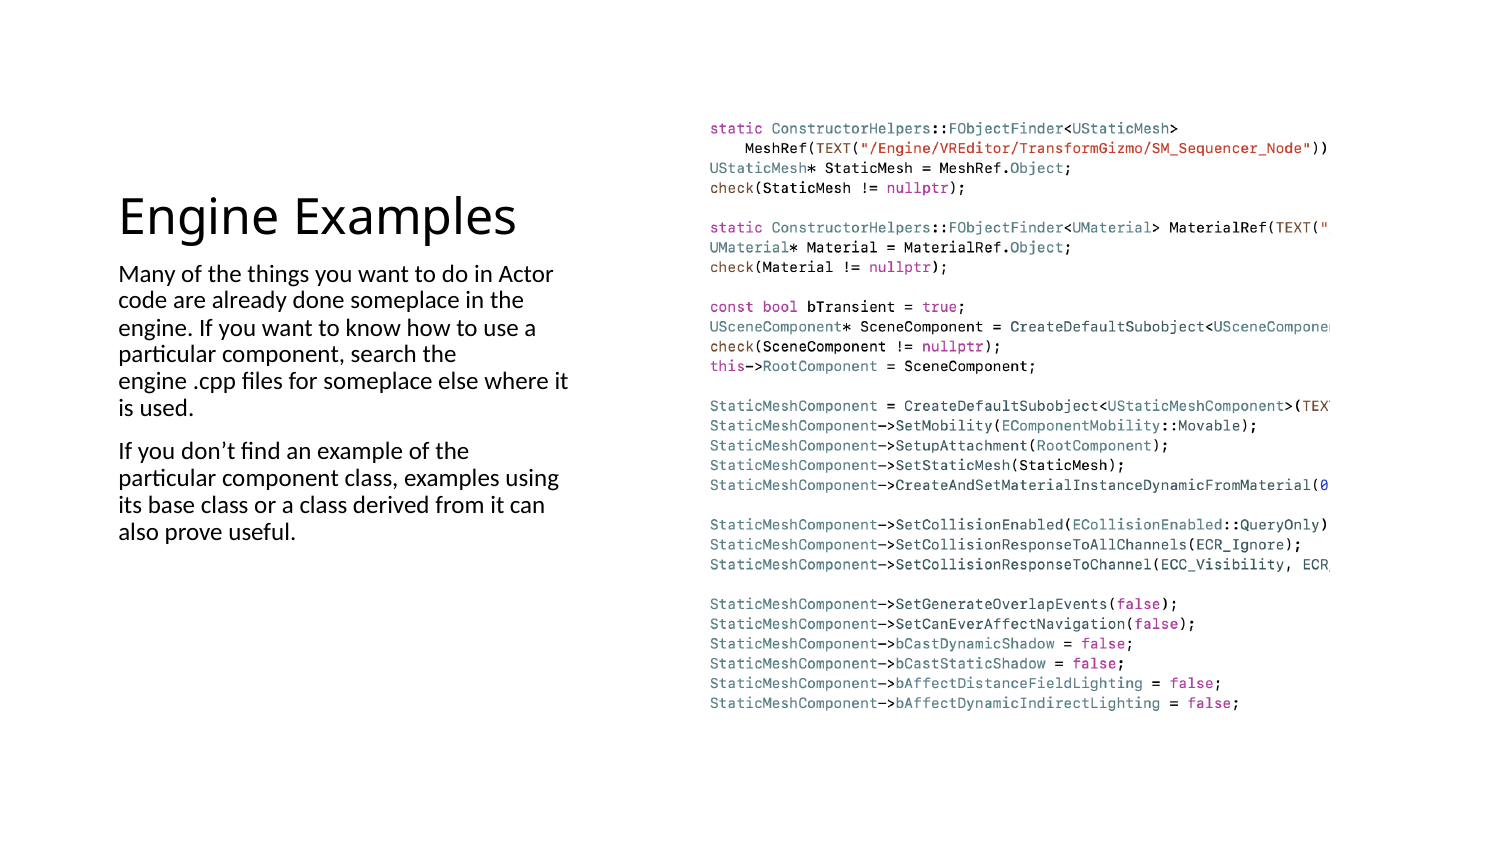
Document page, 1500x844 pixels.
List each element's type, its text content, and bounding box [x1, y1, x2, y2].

title Engine Examples [103, 56, 588, 253]
list Many of the things you want to do in Actor code are already done someplace in the engine. If you want to know how to use a particular component, search the engine .cpp files for someplace else where it is used. If you don’t find an example of the particular component class, examples using its base class or a class derived from it can also prove useful. [103, 253, 588, 723]
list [704, 121, 1330, 722]
